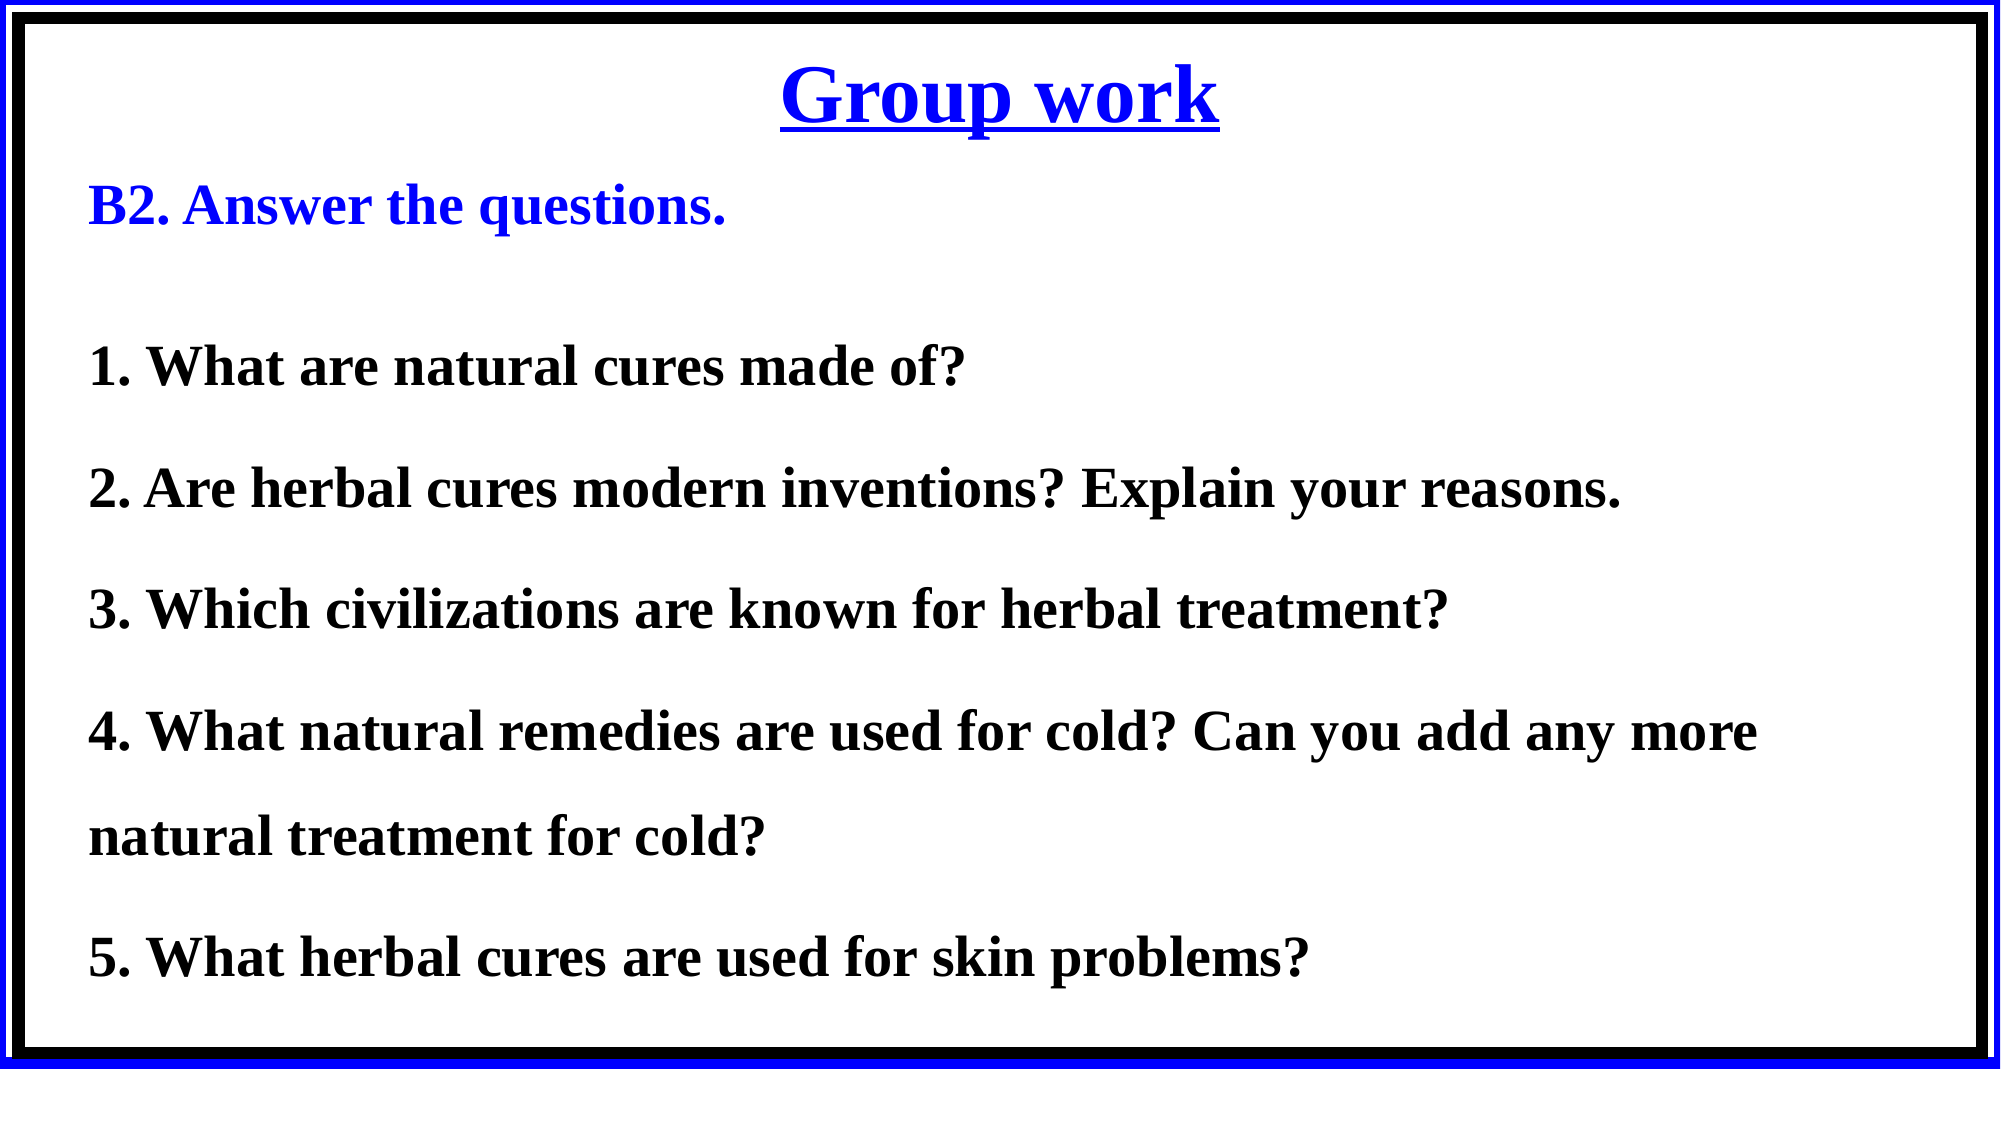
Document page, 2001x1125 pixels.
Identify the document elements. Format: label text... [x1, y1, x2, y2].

text_box Group work [718, 31, 1282, 147]
text_box 1. What are natural cures made of? 2. Are herbal cures modern inventions? Explain your reasons. 3. Which civilizations are known for herbal treatment? 4. What natural remedies are used for cold? Can you add any more natural treatment for cold? 5. What herbal cures are used for skin problems? [73, 284, 1927, 996]
text_box B2. Answer the questions. [73, 159, 1000, 245]
